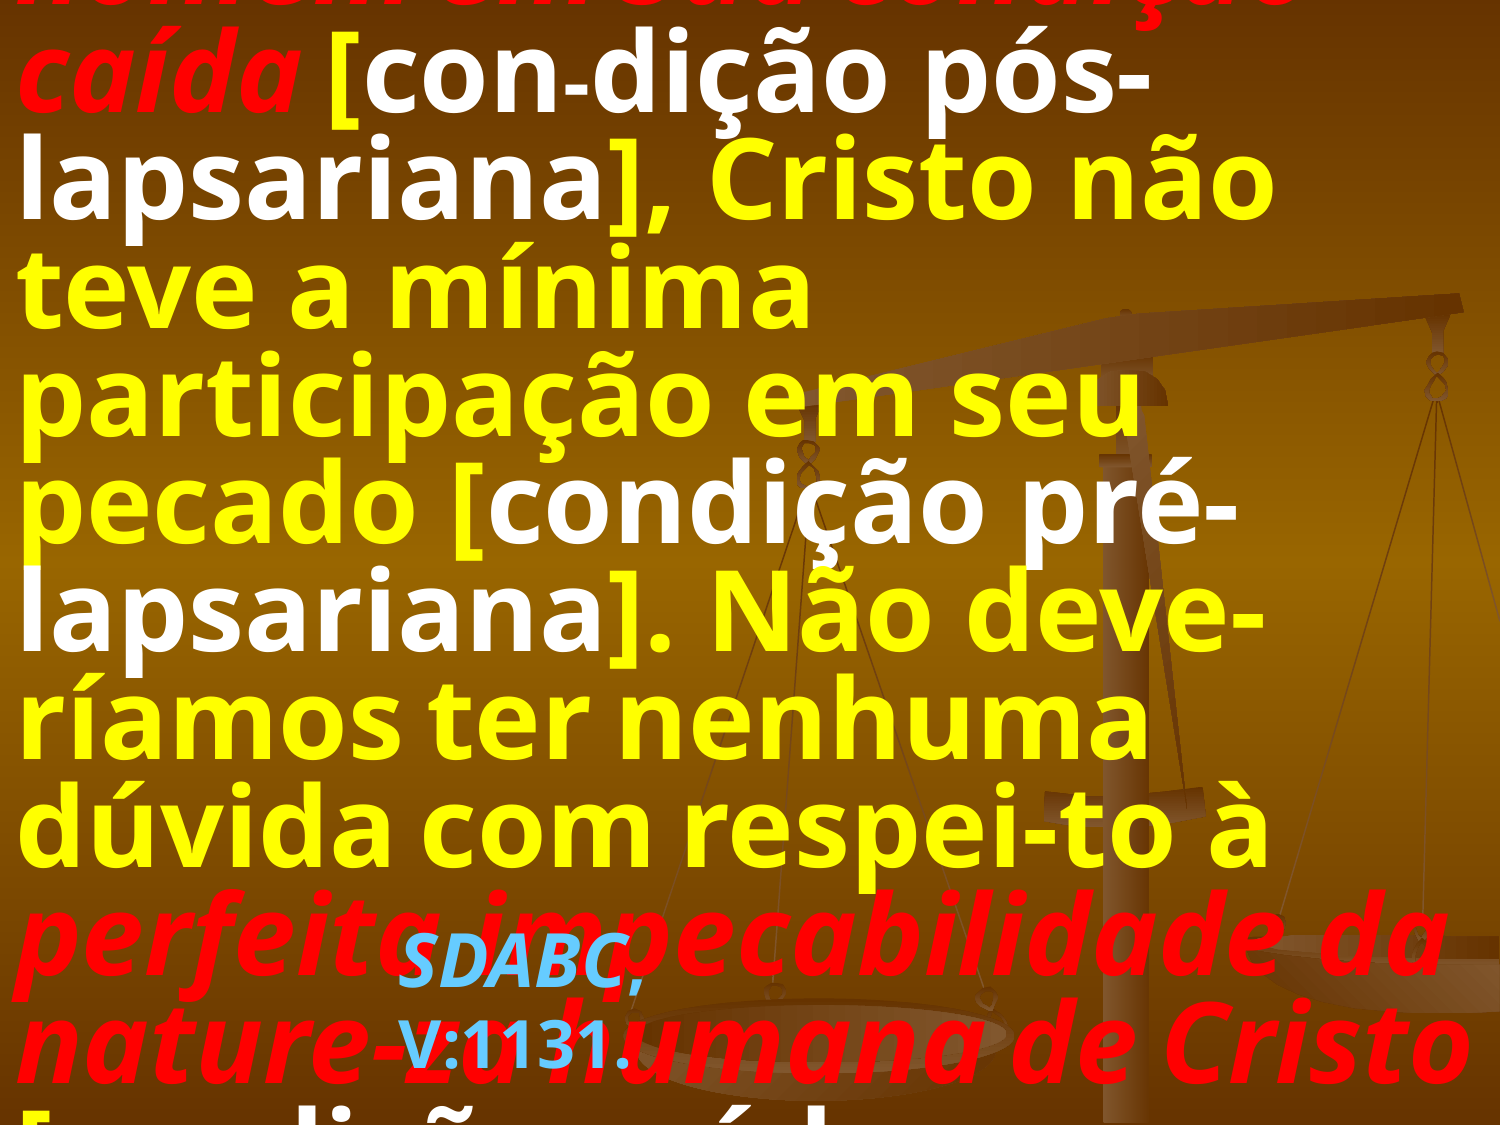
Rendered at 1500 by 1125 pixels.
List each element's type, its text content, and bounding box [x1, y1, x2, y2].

text_box SDABC, V:1131. [383, 904, 904, 1090]
title “Ao tomar sobre Si mesmo a natureza do homem em Sua condição caída [con-dição pós-lapsariana], Cristo não teve a mínima participação em seu pecado [condição pré-lapsariana]. Não deve-ríamos ter nenhuma dúvida com respei-to à perfeita impecabilidade da nature-za humana de Cristo [condição pré-lap-sariana].” [0, 0, 1500, 1024]
